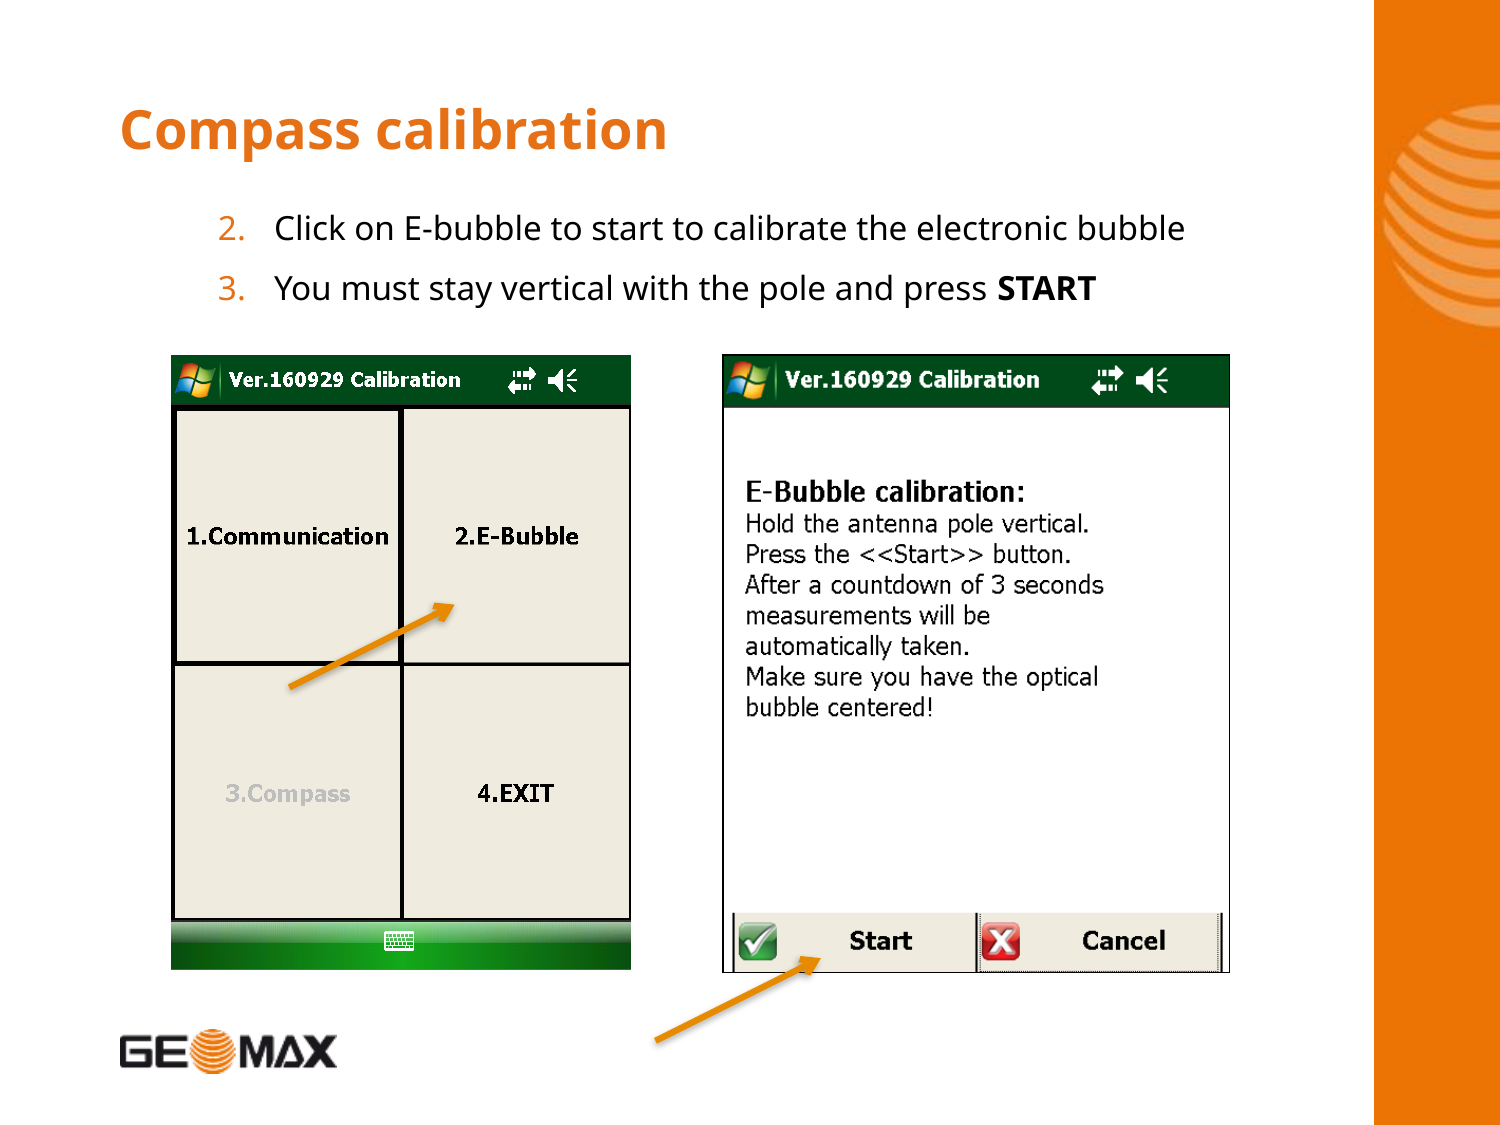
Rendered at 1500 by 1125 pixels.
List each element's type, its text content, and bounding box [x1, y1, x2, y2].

picture [723, 355, 1230, 972]
picture [1374, 0, 1500, 1125]
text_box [288, 604, 455, 688]
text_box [655, 957, 822, 1042]
picture [170, 355, 631, 971]
text_box Click on E-bubble to start to calibrate the electronic bubble You must stay vertical with the pole and press START [123, 200, 1327, 970]
title Compass calibration [119, 87, 1327, 175]
picture [120, 1029, 337, 1074]
